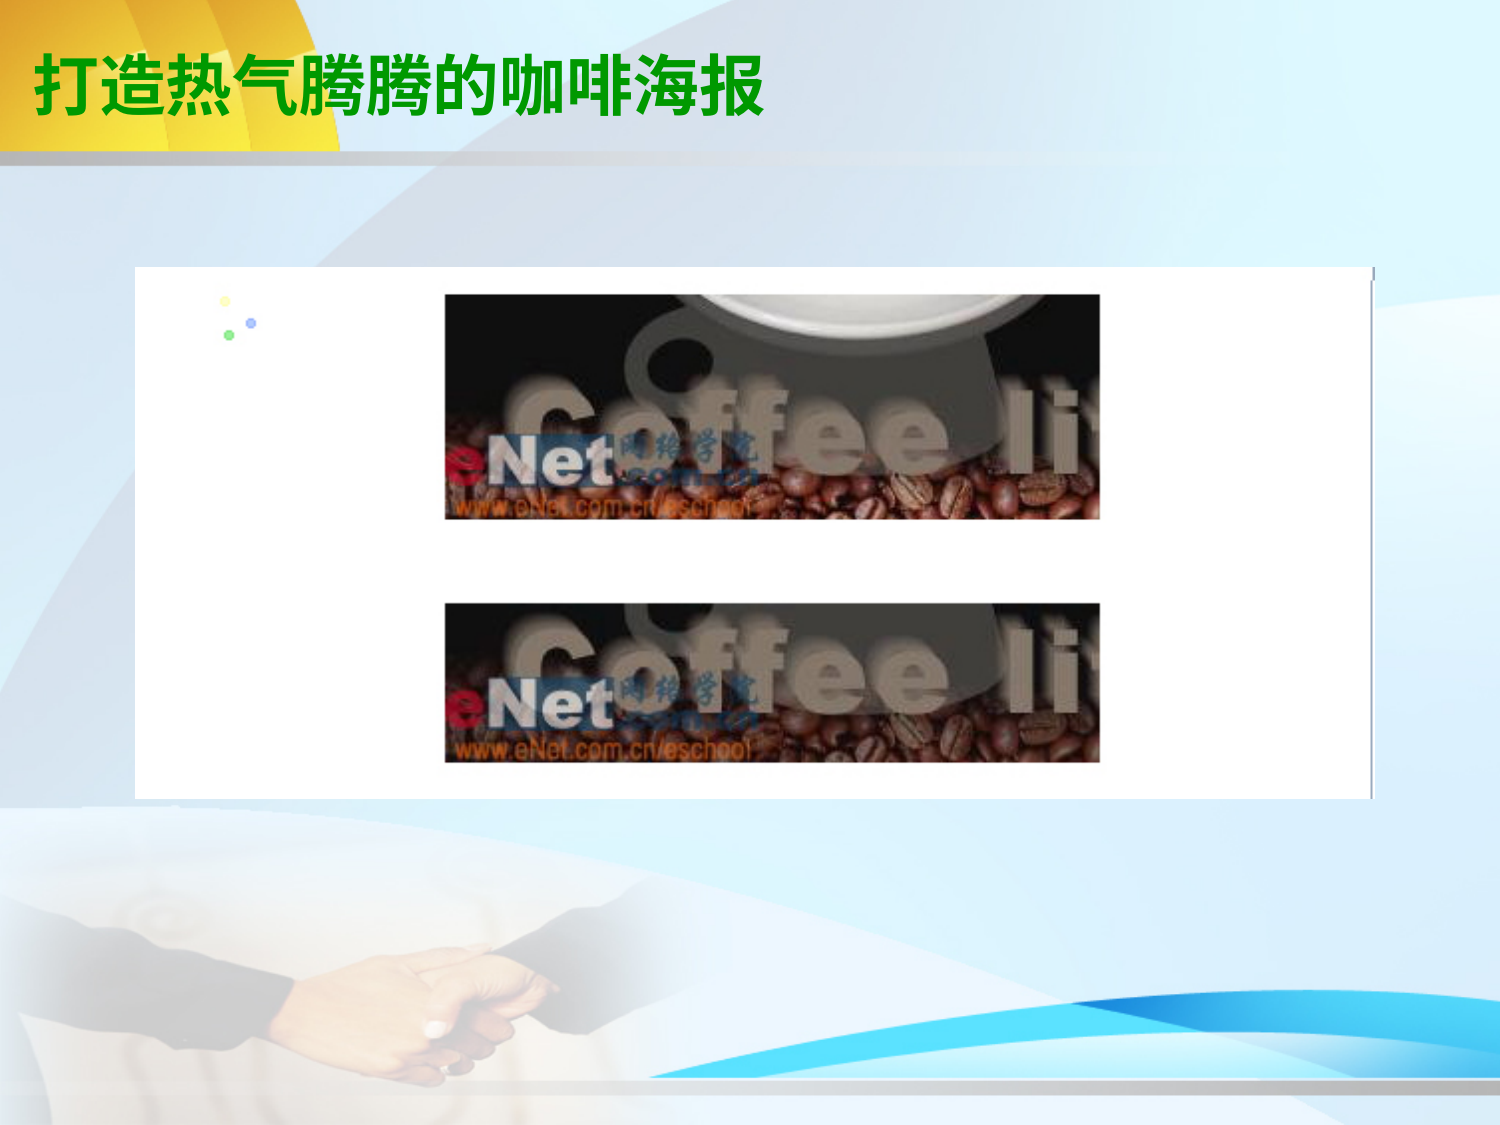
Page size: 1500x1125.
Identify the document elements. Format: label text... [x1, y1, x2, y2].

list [135, 267, 1375, 799]
picture [0, 0, 1500, 1125]
title 打造热气腾腾的咖啡海报 [17, 30, 1141, 137]
